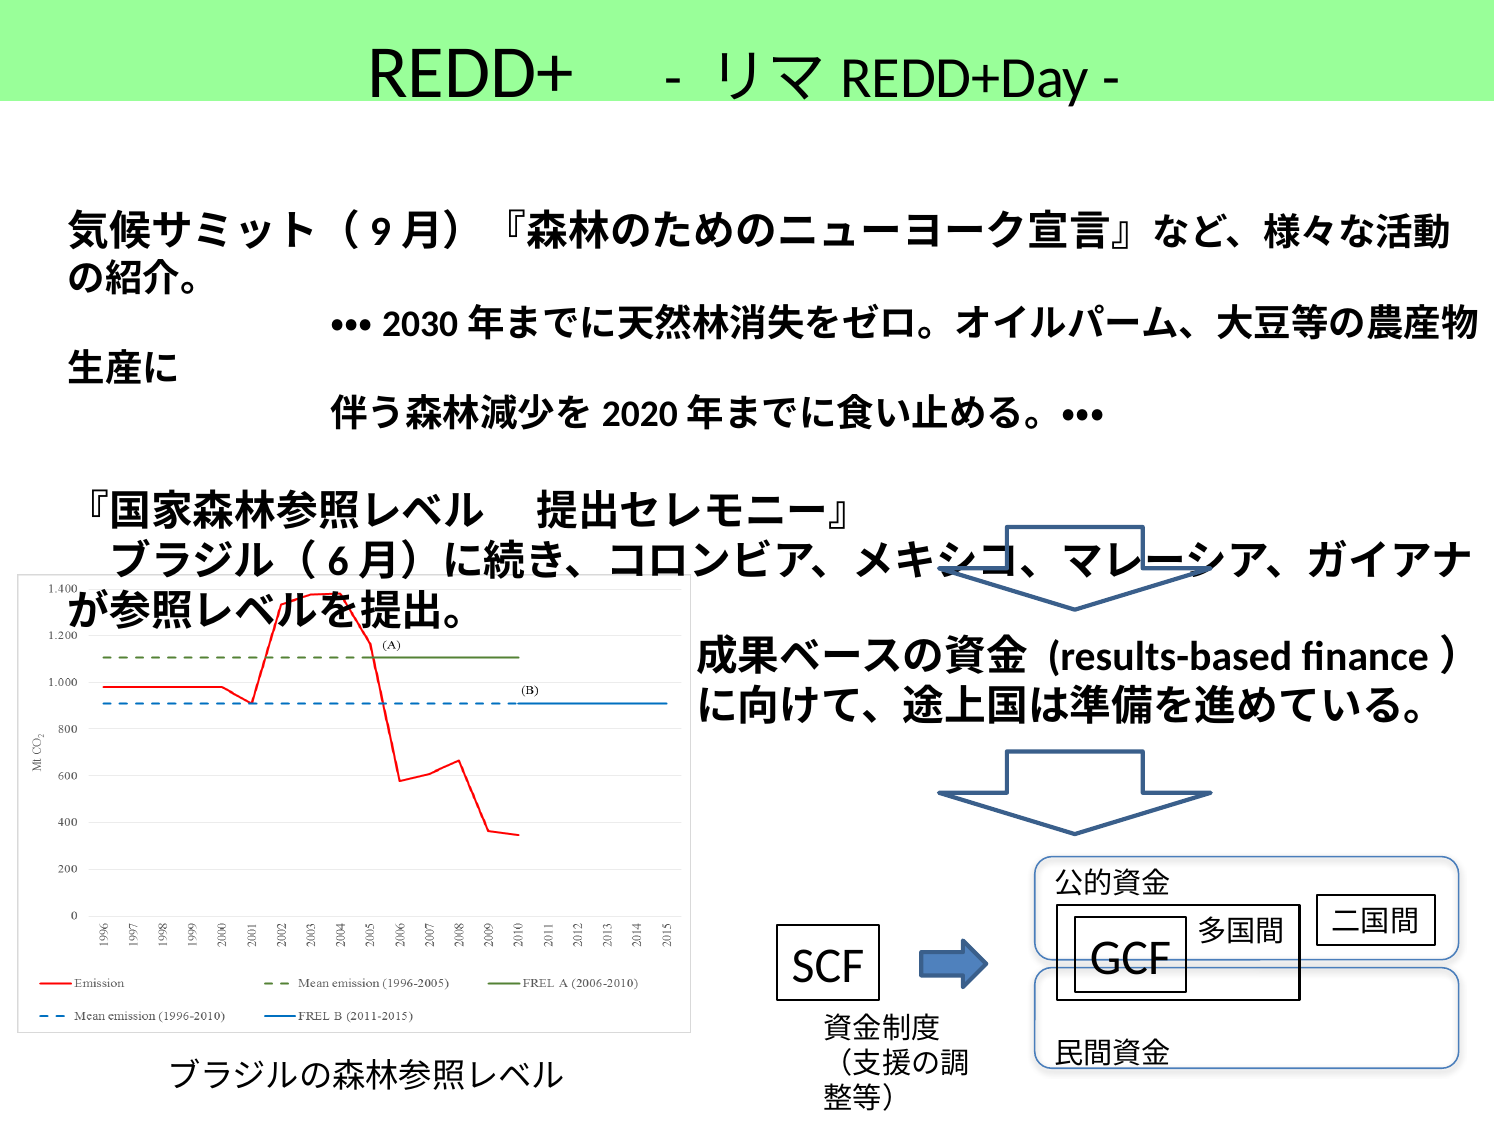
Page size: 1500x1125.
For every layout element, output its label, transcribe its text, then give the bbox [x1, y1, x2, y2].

text_box [919, 938, 989, 990]
text_box 資金制度（支援の調整等） [809, 1001, 1012, 1122]
text_box ブラジルの森林参照レベル [152, 1046, 581, 1102]
text_box [936, 749, 1213, 837]
text_box [936, 524, 1213, 612]
text_box 気候サミット（9月）『森林のためのニューヨーク宣言』など、様々な活動の紹介。 ・・・2030年までに天然林消失をゼロ。オイルパーム、大豆等の農産物生産に 伴う森林減少を2020年までに食い止める。・・・ 『国家森林参照レベル 提出セレモニー』 ブラジル（6月）に続き、コロンビア、メキシコ、マレーシア、ガイアナが参照レベルを提出。 [53, 196, 1494, 621]
text_box [1033, 855, 1460, 961]
text_box 成果ベースの資金 (results-based finance） に向けて、途上国は準備を進めている。 [696, 621, 1496, 737]
text_box SCF [776, 925, 880, 1000]
text_box 多国間 [1057, 905, 1300, 1000]
picture [17, 574, 692, 1033]
text_box [1033, 966, 1460, 1070]
text_box 二国間 [1316, 894, 1436, 945]
text_box REDD+ - リマREDD+Day - [0, 0, 1494, 101]
